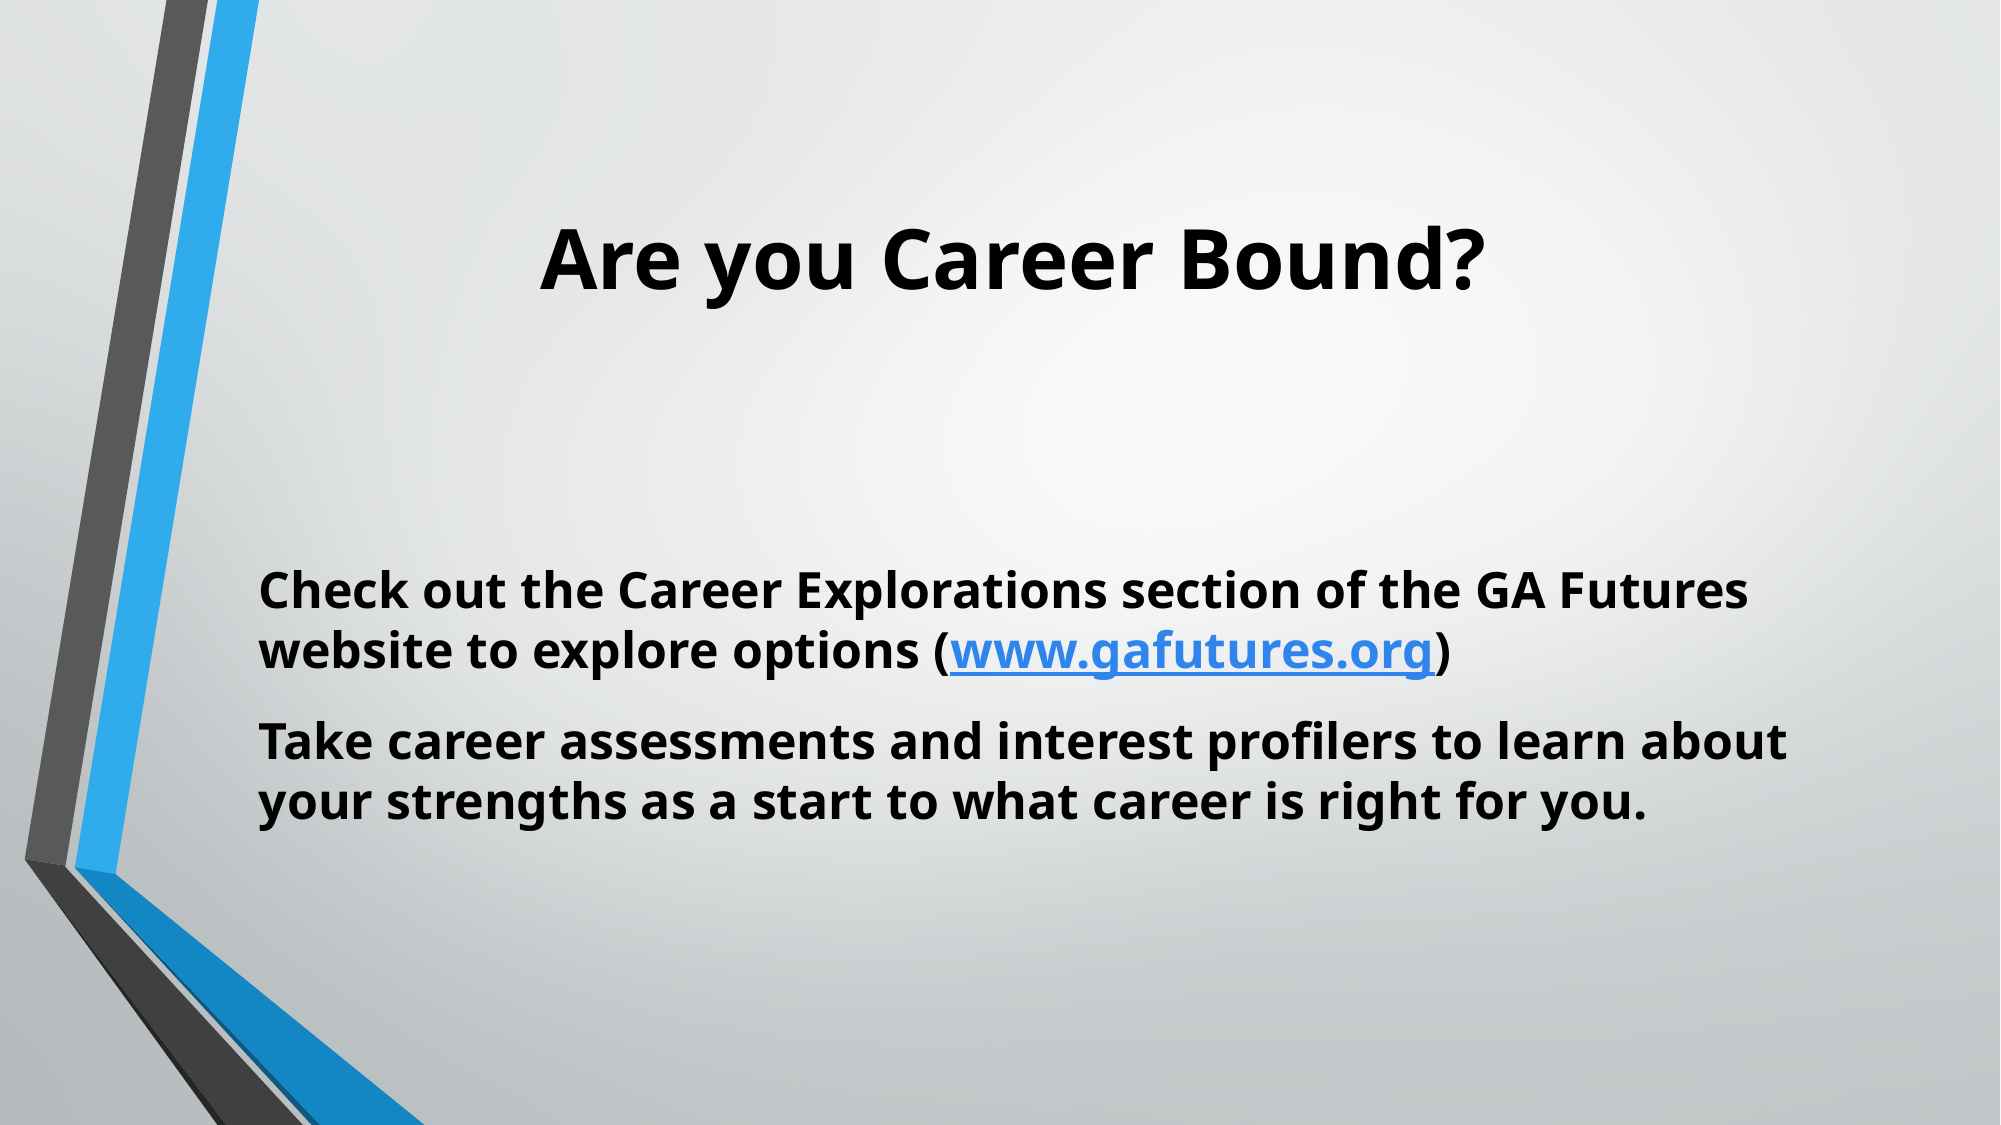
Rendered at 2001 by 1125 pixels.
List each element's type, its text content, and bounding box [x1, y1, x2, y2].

title Are you Career Bound? [243, 112, 1887, 400]
list Check out the Career Explorations section of the GA Futures website to explore options (www.gafutures.org) Take career assessments and interest profilers to learn about your strengths as a start to what career is right for you. [243, 437, 1887, 950]
